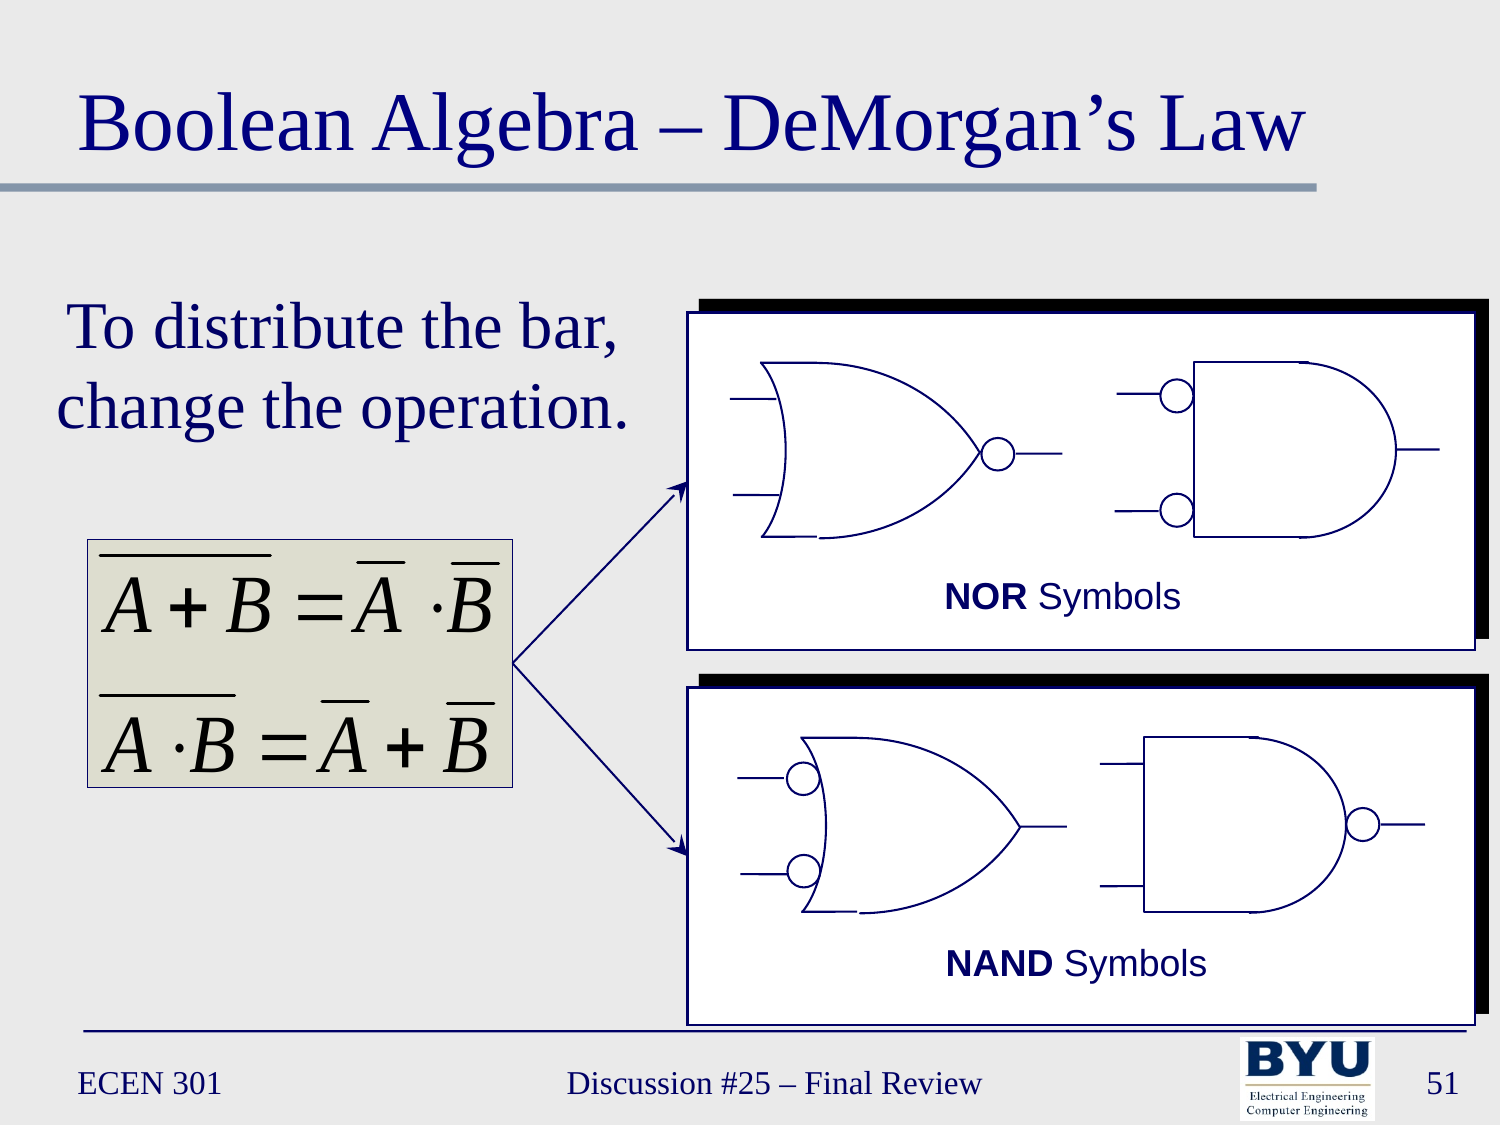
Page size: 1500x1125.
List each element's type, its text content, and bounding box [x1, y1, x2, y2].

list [87, 538, 507, 788]
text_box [512, 480, 688, 662]
picture [1240, 1037, 1375, 1049]
slide_number ECEN 301 [62, 1049, 388, 1113]
slide_number 51 [1162, 1049, 1476, 1113]
picture [1240, 1113, 1375, 1121]
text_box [1099, 737, 1426, 913]
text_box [729, 362, 1063, 539]
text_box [1114, 362, 1440, 538]
title Boolean Algebra – DeMorgan’s Law [62, 24, 1438, 176]
text_box To distribute the bar, change the operation. [37, 274, 650, 450]
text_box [737, 737, 1068, 914]
text_box [687, 687, 1475, 1025]
text_box NAND Symbols [930, 931, 1223, 992]
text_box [512, 662, 688, 857]
footer Discussion #25 – Final Review [487, 1049, 1063, 1113]
text_box NOR Symbols [929, 564, 1197, 625]
text_box [687, 312, 1475, 650]
